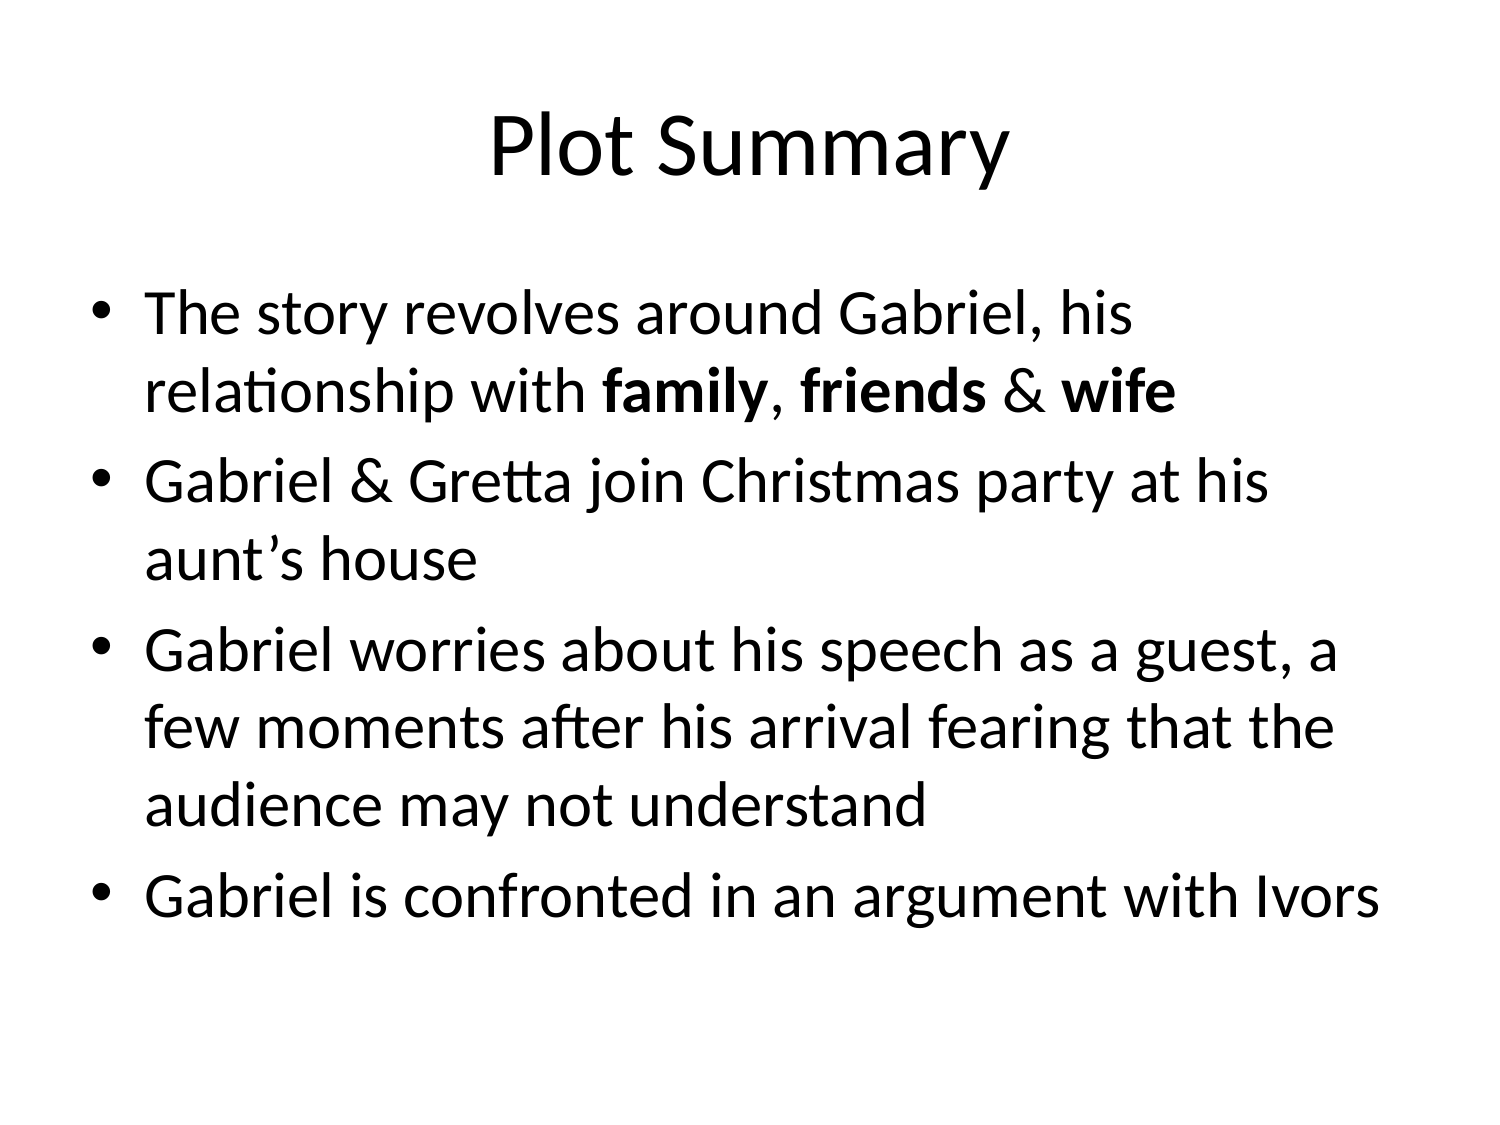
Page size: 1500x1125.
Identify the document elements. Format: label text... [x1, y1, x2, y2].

title Plot Summary [75, 45, 1425, 233]
list The story revolves around Gabriel, his relationship with family, friends & wife Gabriel & Gretta join Christmas party at his aunt’s house Gabriel worries about his speech as a guest, a few moments after his arrival fearing that the audience may not understand Gabriel is confronted in an argument with Ivors [75, 262, 1425, 1005]
